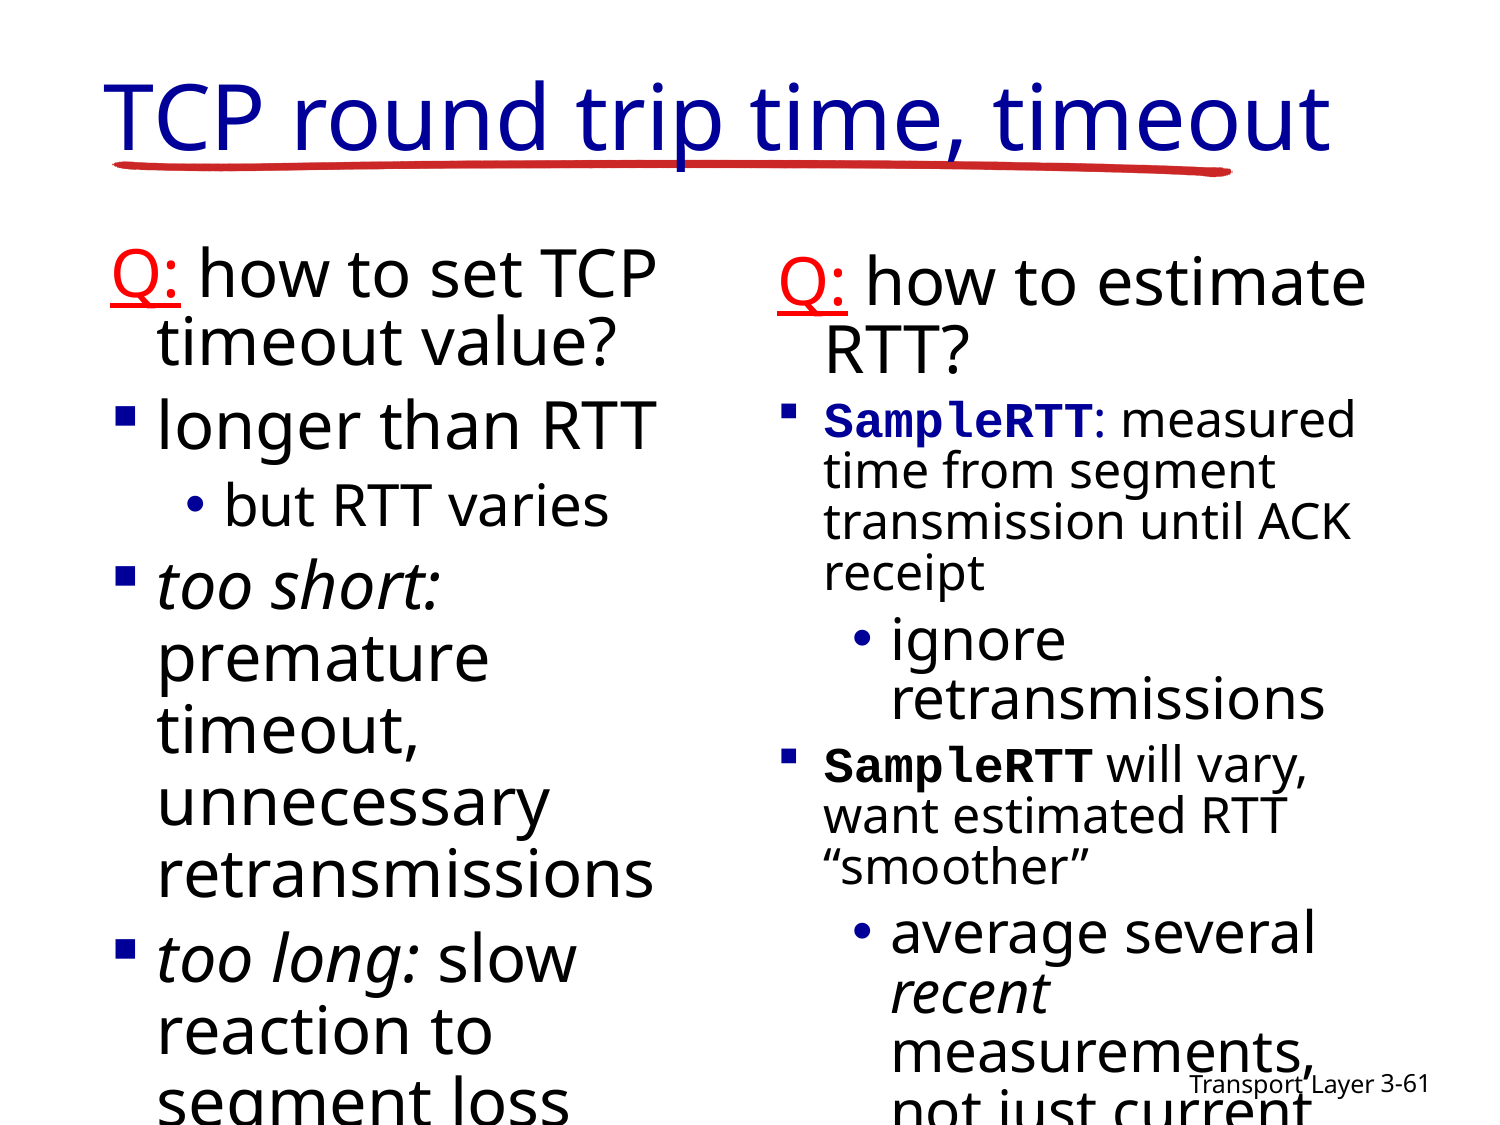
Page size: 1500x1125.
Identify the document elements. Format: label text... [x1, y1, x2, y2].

list Q: how to estimate RTT? SampleRTT: measured time from segment transmission until ACK receipt ignore retransmissions SampleRTT will vary, want estimated RTT “smoother” average several recent measurements, not just current SampleRTT [762, 243, 1429, 1007]
slide_number 3-61 [1365, 1060, 1477, 1106]
list Q: how to set TCP timeout value? longer than RTT but RTT varies too short: premature timeout, unnecessary retransmissions too long: slow reaction to segment loss [95, 235, 705, 999]
title TCP round trip time, timeout [89, 38, 1364, 190]
footer Transport Layer [914, 1057, 1390, 1105]
picture [107, 155, 1246, 183]
